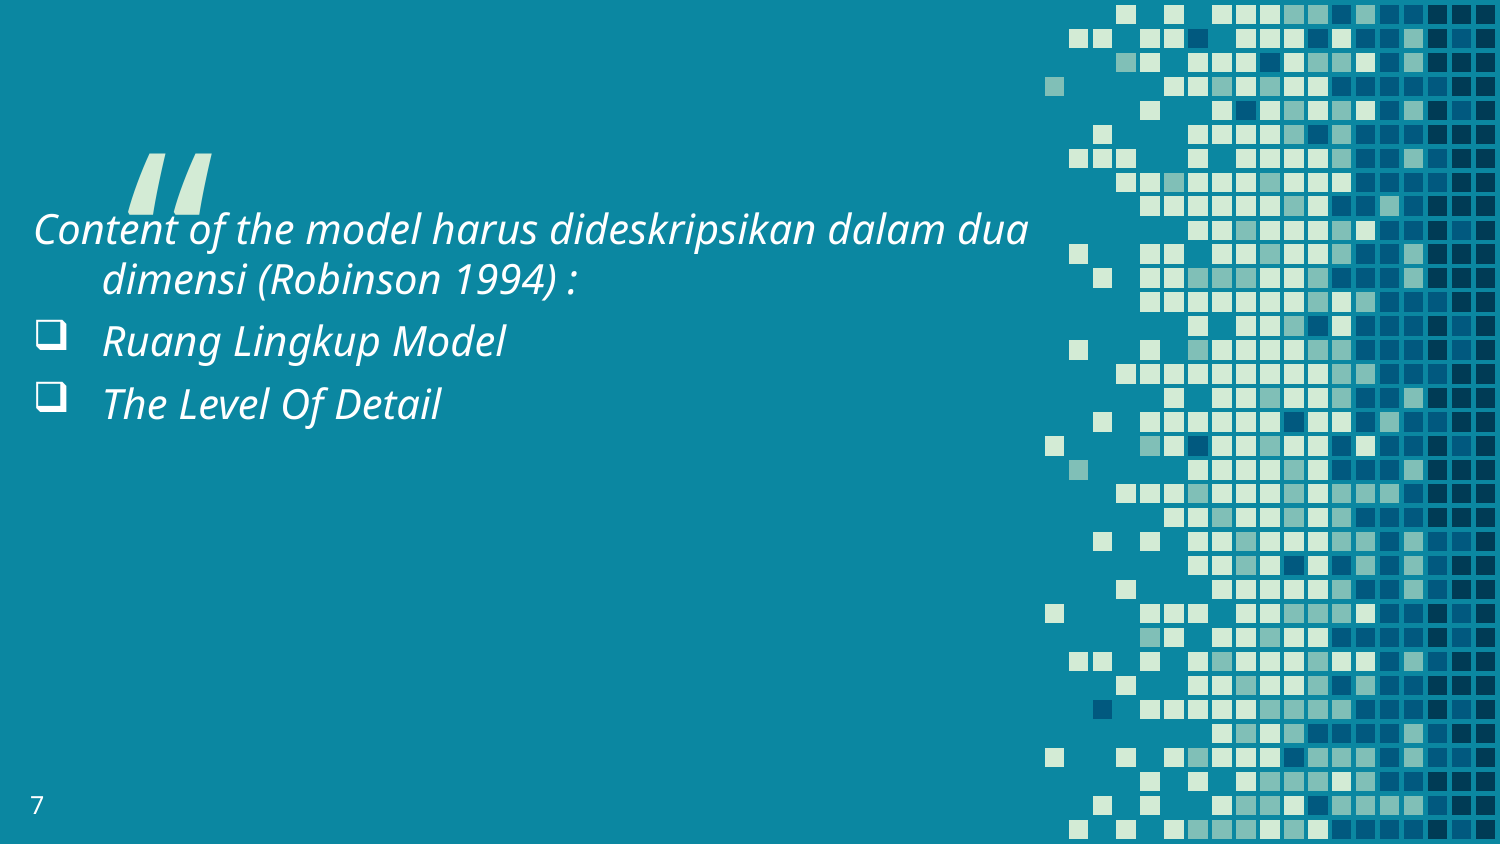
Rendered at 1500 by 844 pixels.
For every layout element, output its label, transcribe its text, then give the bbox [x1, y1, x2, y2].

slide_number 7 [15, 774, 105, 839]
list Content of the model harus dideskripsikan dalam dua dimensi (Robinson 1994) : Ruang Lingkup Model The Level Of Detail [11, 187, 1080, 794]
